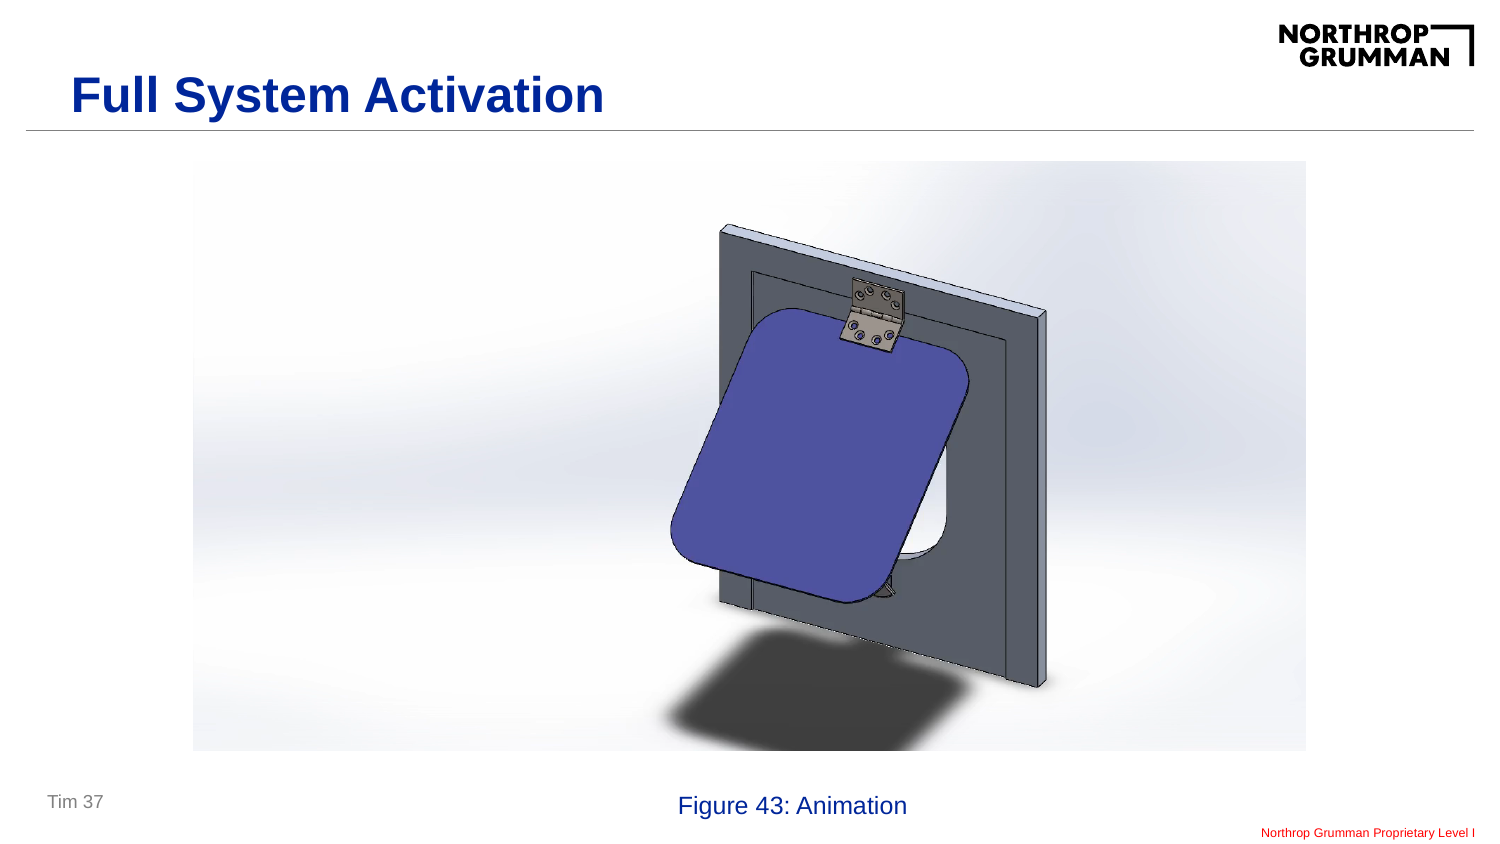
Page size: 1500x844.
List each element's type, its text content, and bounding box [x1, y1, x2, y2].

text_box Figure 43: Animation [663, 782, 1013, 827]
title Full System Activation [55, 17, 641, 131]
footer Northrop Grumman Proprietary Level I [1021, 818, 1491, 844]
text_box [193, 161, 1307, 752]
slide_number Tim 37 [32, 782, 370, 827]
